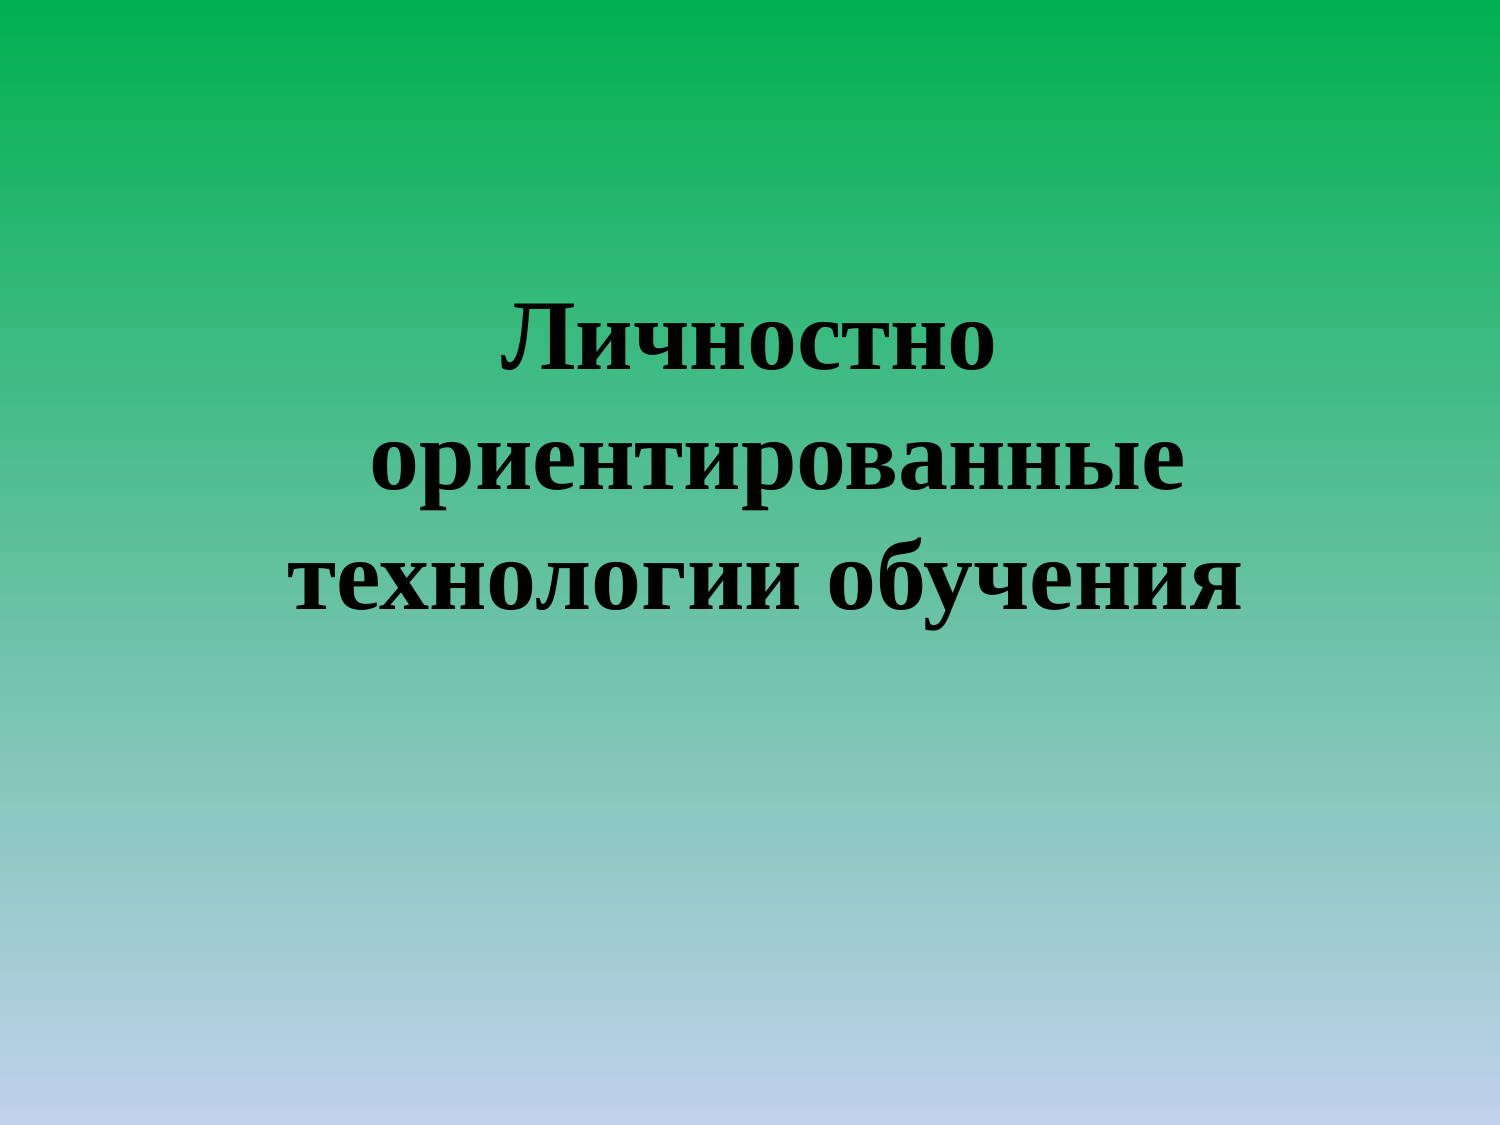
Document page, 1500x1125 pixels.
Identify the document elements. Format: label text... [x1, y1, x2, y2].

list Личностно ориентированные технологии обучения [74, 262, 1426, 1006]
